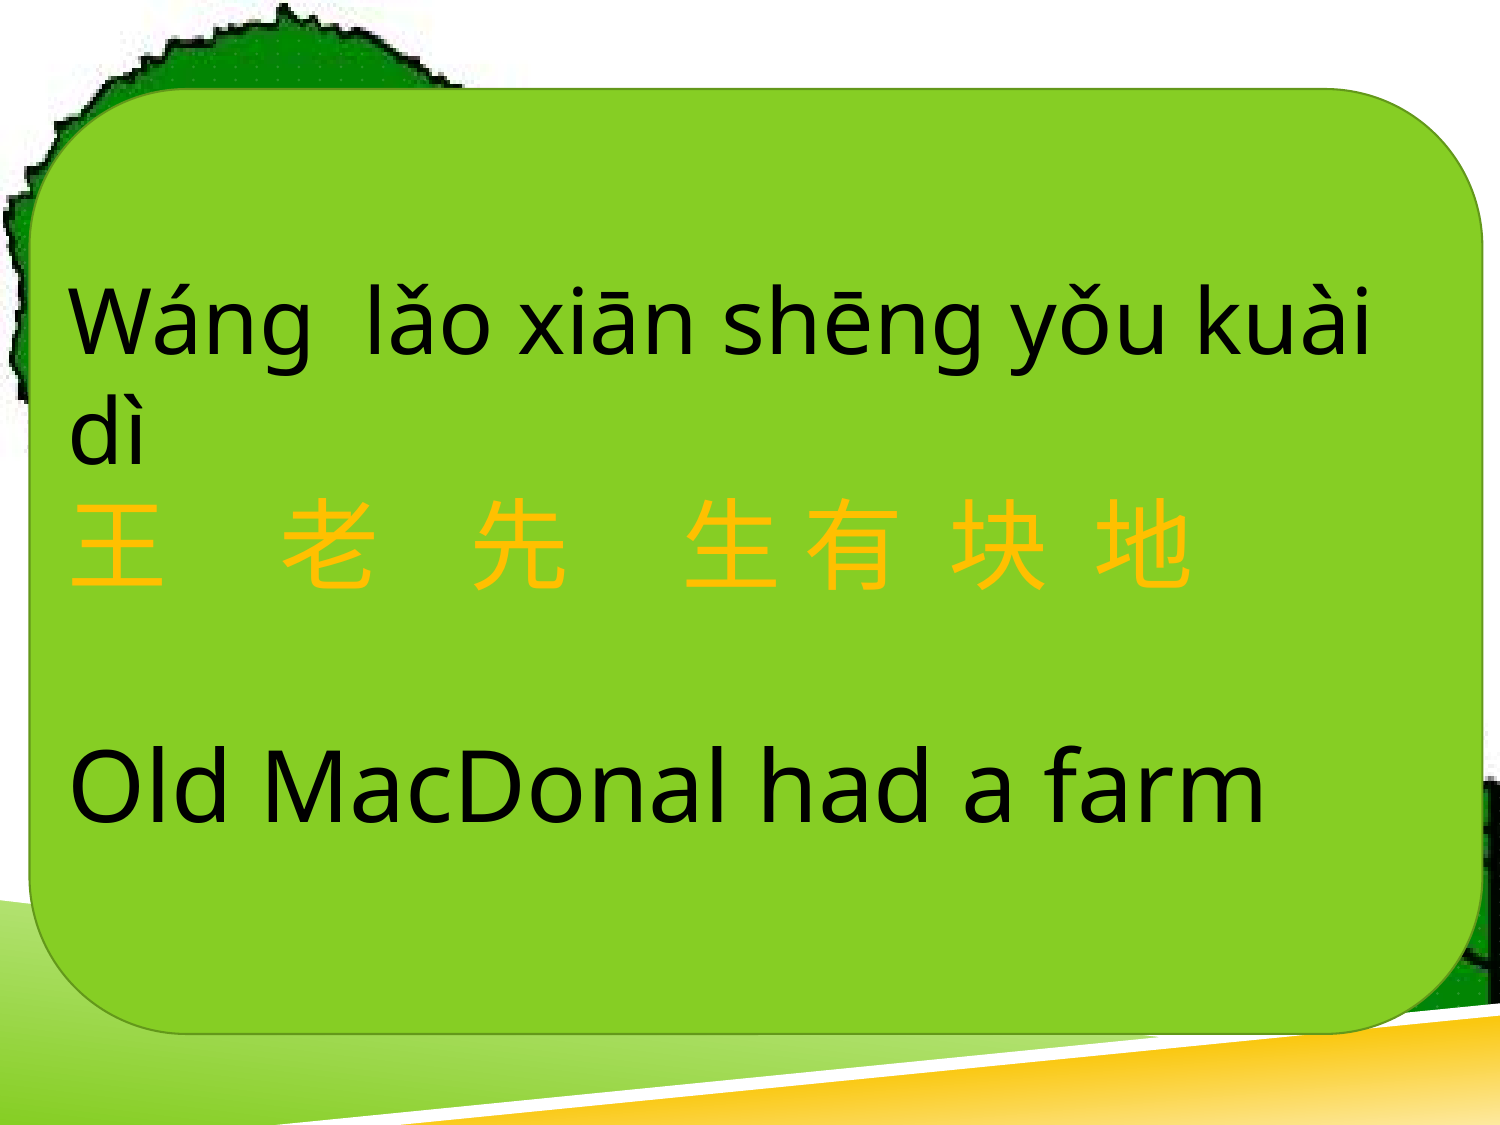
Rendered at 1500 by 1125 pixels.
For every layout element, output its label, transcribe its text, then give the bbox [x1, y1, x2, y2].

text_box [28, 87, 1484, 962]
text_box Wáng lǎo xiān shēng yǒu kuài dì 王 老 先 生 有 块 地 Old MacDonal had a farm [53, 255, 1459, 970]
picture [0, 0, 1500, 1012]
text_box [58, 970, 1453, 1036]
